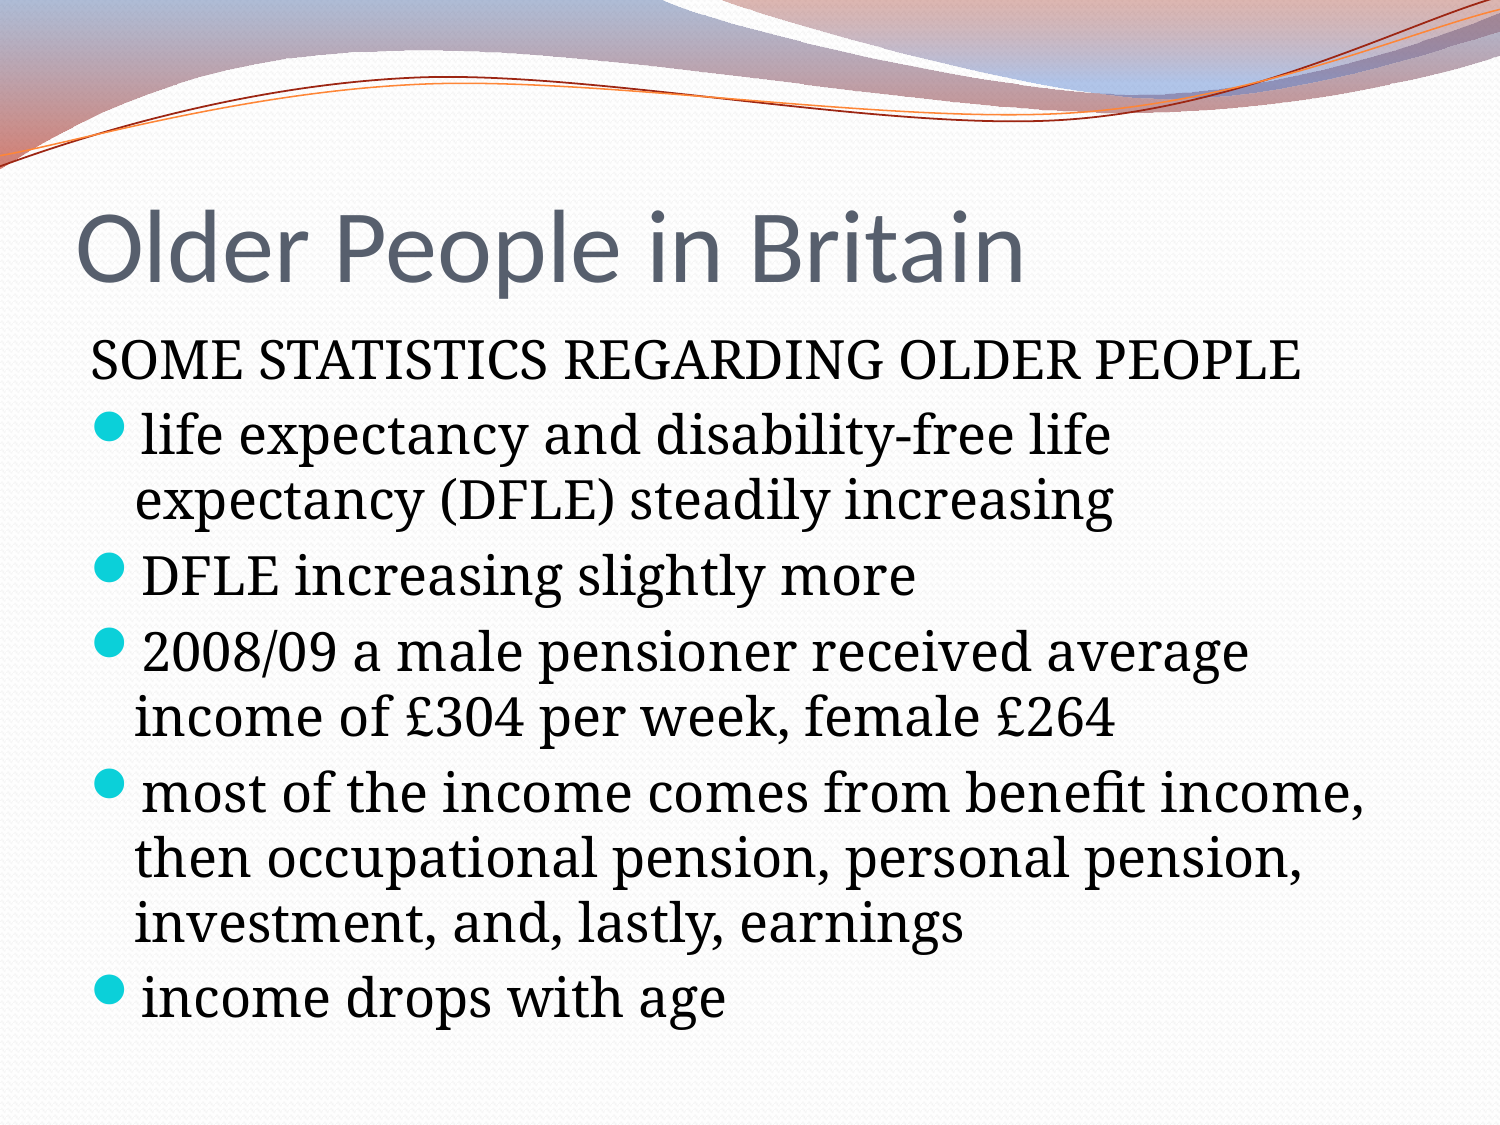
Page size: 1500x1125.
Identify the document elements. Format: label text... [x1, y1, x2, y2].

title Older People in Britain [74, 115, 1426, 304]
list SOME STATISTICS REGARDING OLDER PEOPLE life expectancy and disability-free life expectancy (DFLE) steadily increasing DFLE increasing slightly more 2008/09 a male pensioner received average income of £304 per week, female £264 most of the income comes from benefit income, then occupational pension, personal pension, investment, and, lastly, earnings income drops with age [74, 317, 1426, 1038]
